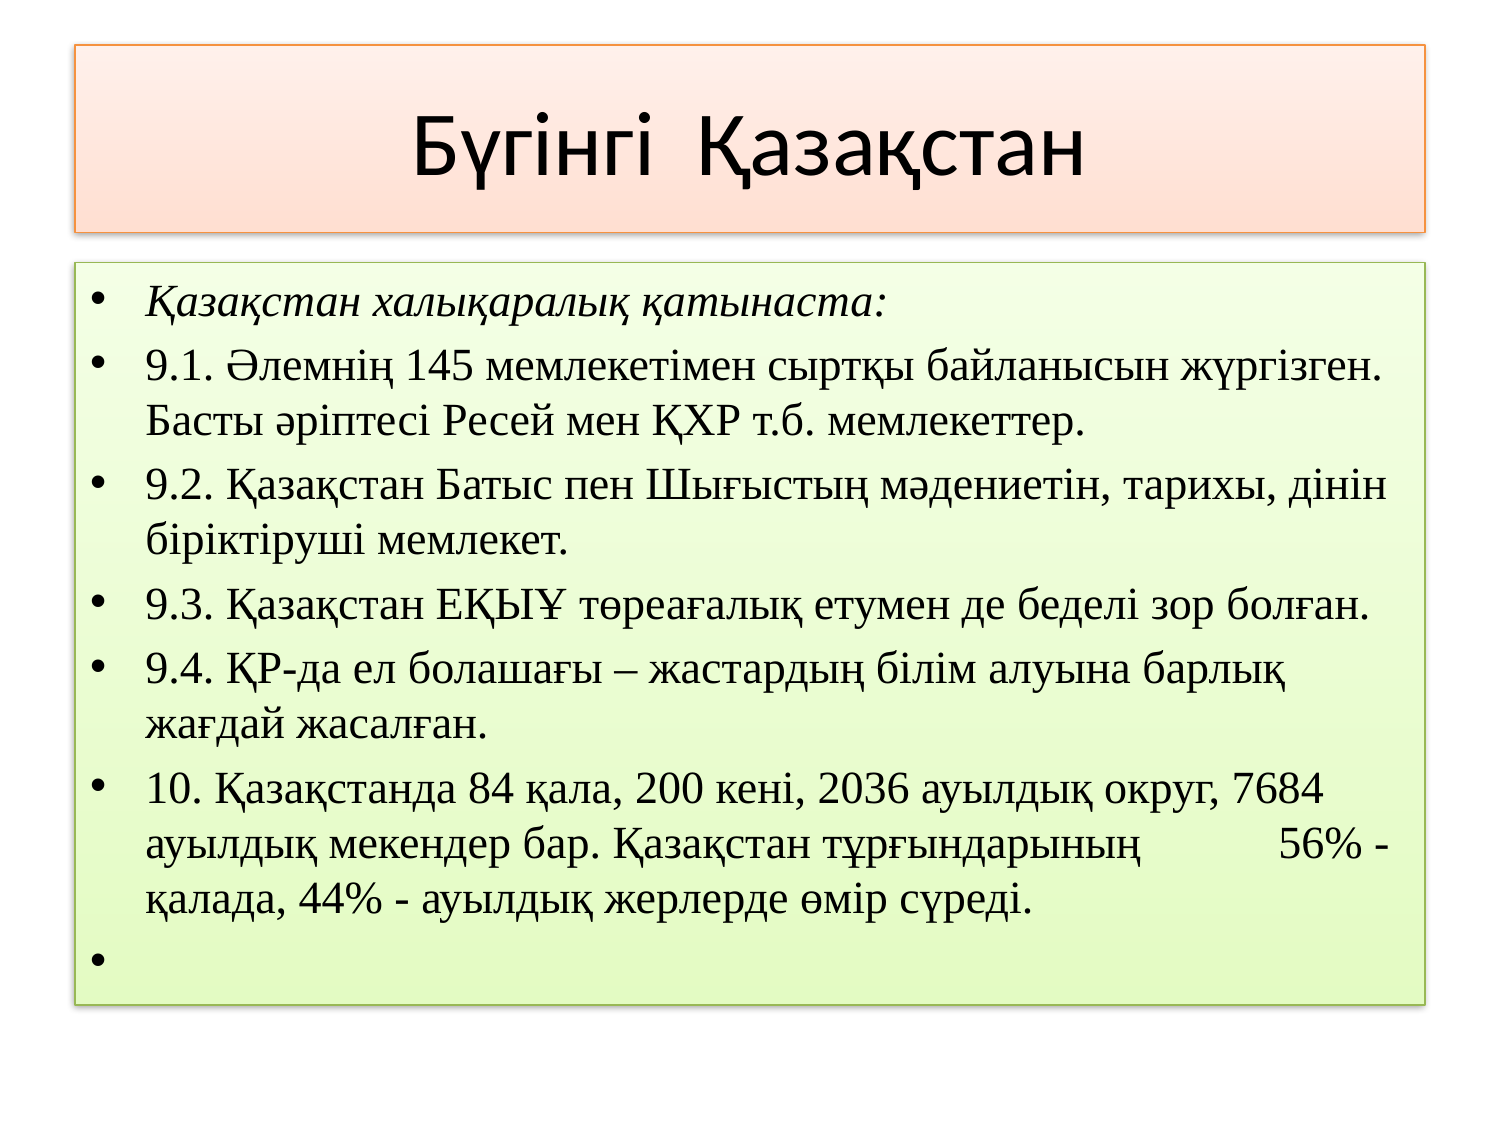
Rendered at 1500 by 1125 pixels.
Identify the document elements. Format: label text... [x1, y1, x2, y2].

list Қазақстан халықаралық қатынаста: 9.1. Әлемнің 145 мемлекетімен сыртқы байланысын жүргізген. Басты әріптесі Ресей мен ҚХР т.б. мемлекеттер. 9.2. Қазақстан Батыс пен Шығыстың мәдениетін, тарихы, дінін біріктіруші мемлекет. 9.3. Қазақстан ЕҚЫҰ төреағалық етумен де беделі зор болған. 9.4. ҚР-да ел болашағы – жастардың білім алуына барлық жағдай жасалған. 10. Қазақстанда 84 қала, 200 кені, 2036 ауылдық округ, 7684 ауылдық мекендер бар. Қазақстан тұрғындарының 56% - қалада, 44% - ауылдық жерлерде өмір сүреді. [74, 262, 1426, 1006]
title Бүгінгі Қазақстан [74, 44, 1426, 233]
